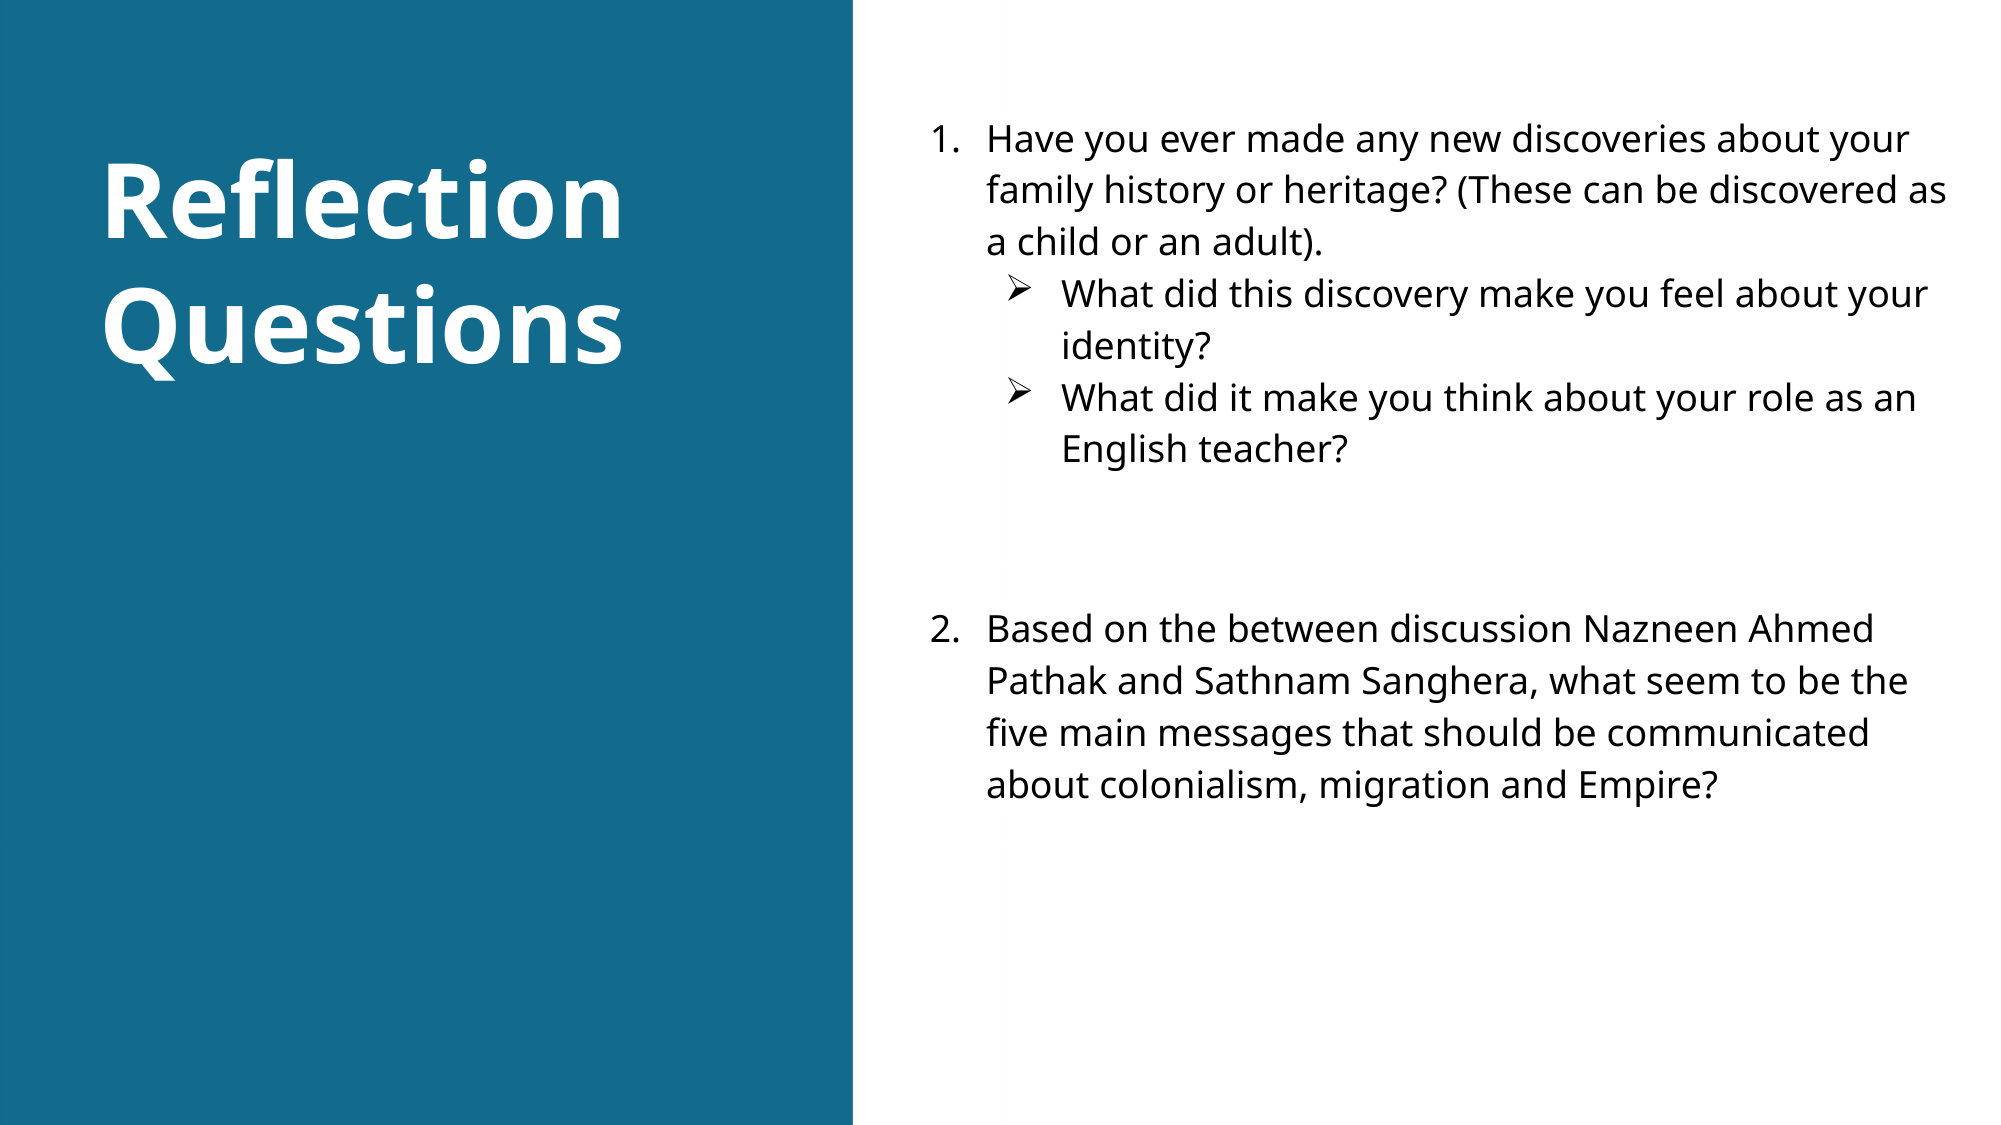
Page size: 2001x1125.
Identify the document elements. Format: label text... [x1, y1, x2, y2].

text_box Reflection Questions [84, 126, 720, 392]
list Have you ever made any new discoveries about your family history or heritage? (These can be discovered as a child or an adult). What did this discovery make you feel about your identity? What did it make you think about your role as an English teacher? Based on the between discussion Nazneen Ahmed Pathak and Sathnam Sanghera, what seem to be the five main messages that should be communicated about colonialism, migration and Empire? [895, 30, 1972, 1095]
picture [0, 0, 2001, 1125]
